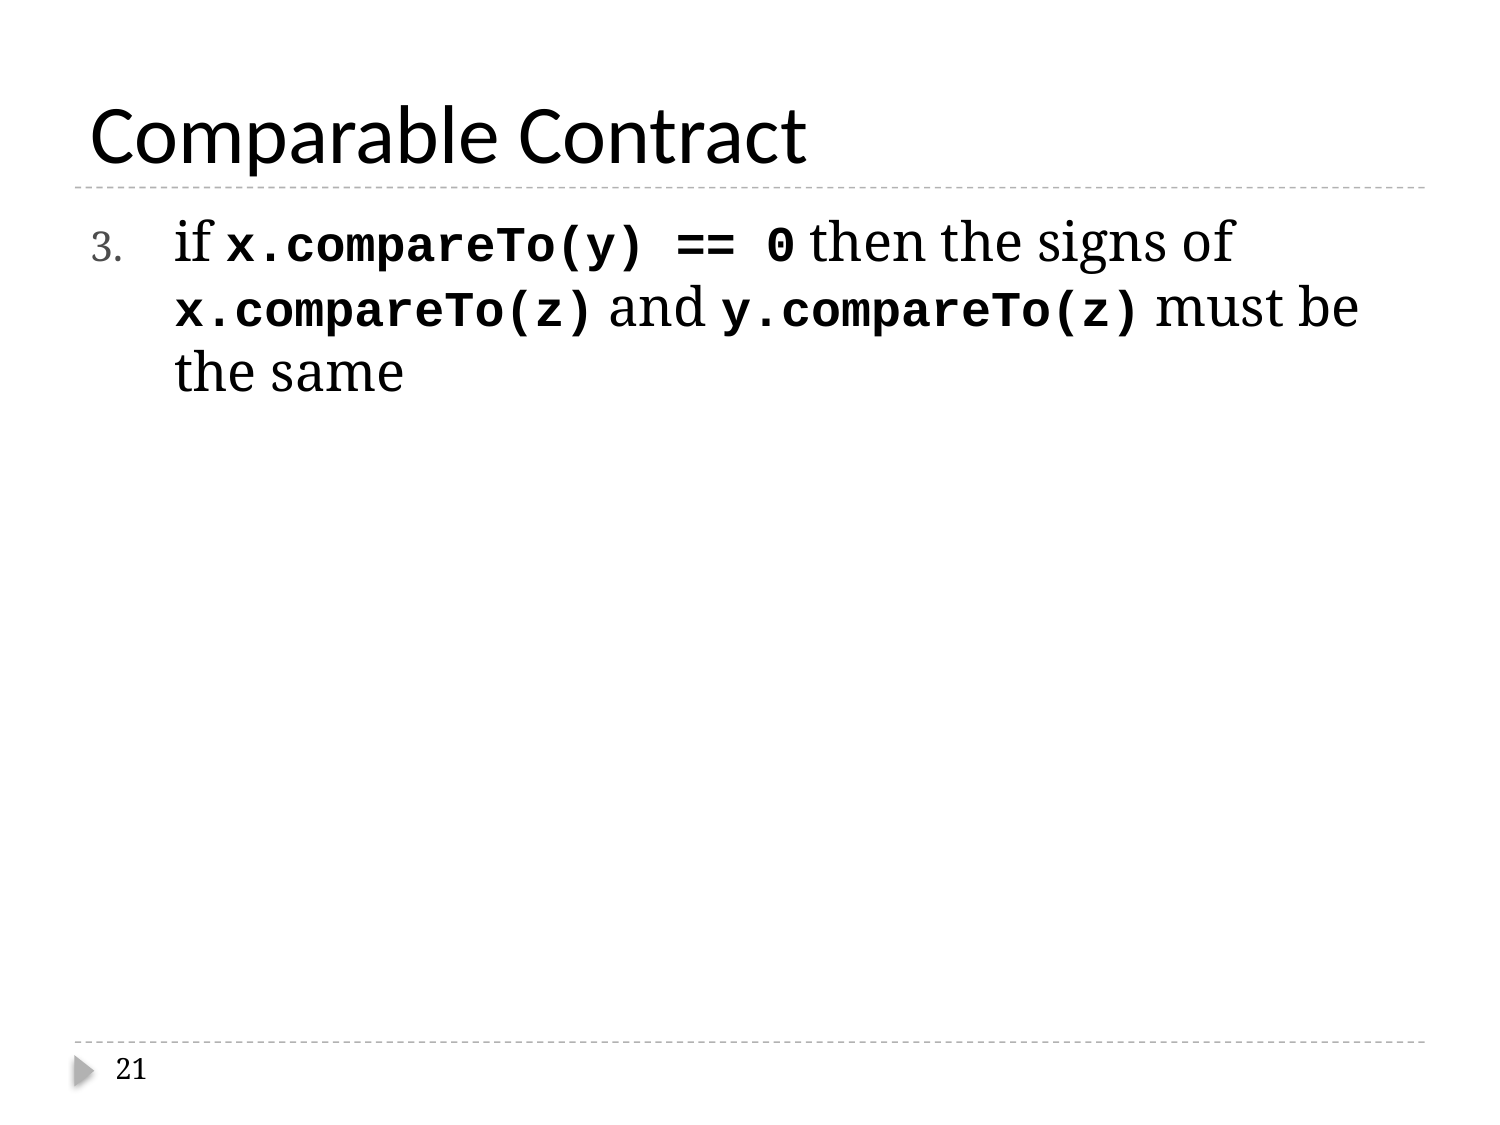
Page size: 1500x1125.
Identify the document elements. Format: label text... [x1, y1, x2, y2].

list if x.compareTo(y) == 0 then the signs of x.compareTo(z) and y.compareTo(z) must be the same [74, 199, 1426, 1011]
slide_number 21 [100, 1042, 426, 1103]
title Comparable Contract [74, 24, 1426, 188]
